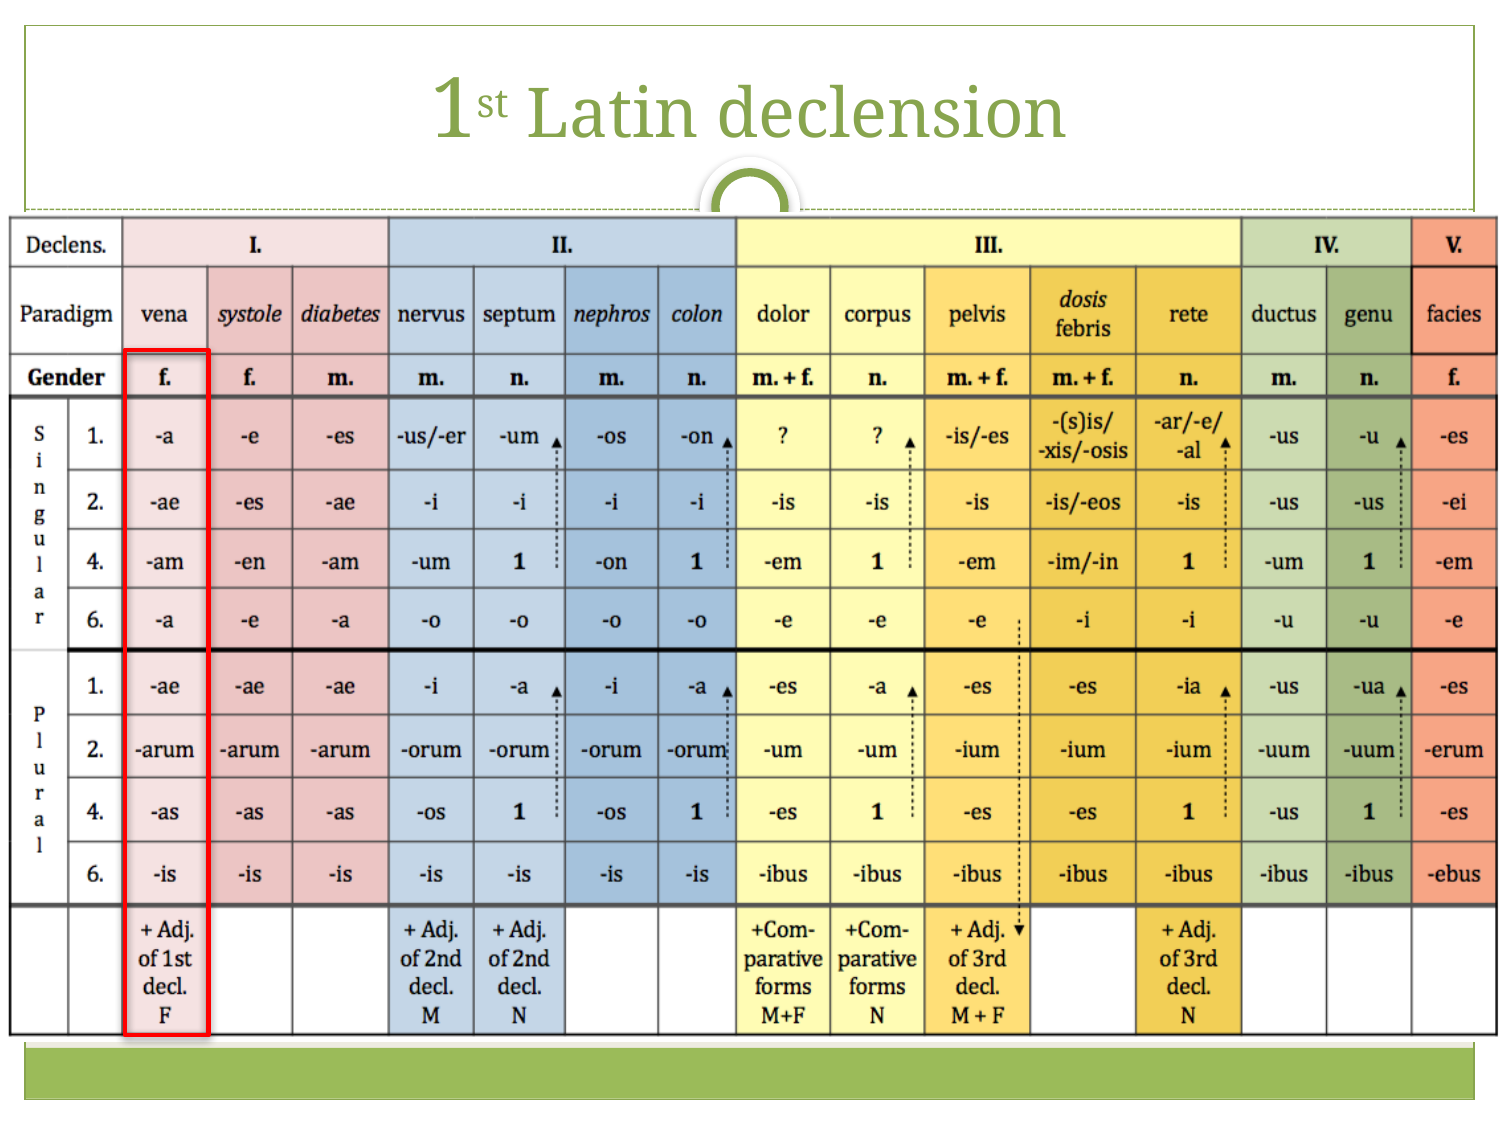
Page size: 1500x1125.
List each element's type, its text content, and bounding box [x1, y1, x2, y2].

picture [5, 212, 1500, 1043]
title 1st Latin declension [49, 37, 1450, 162]
